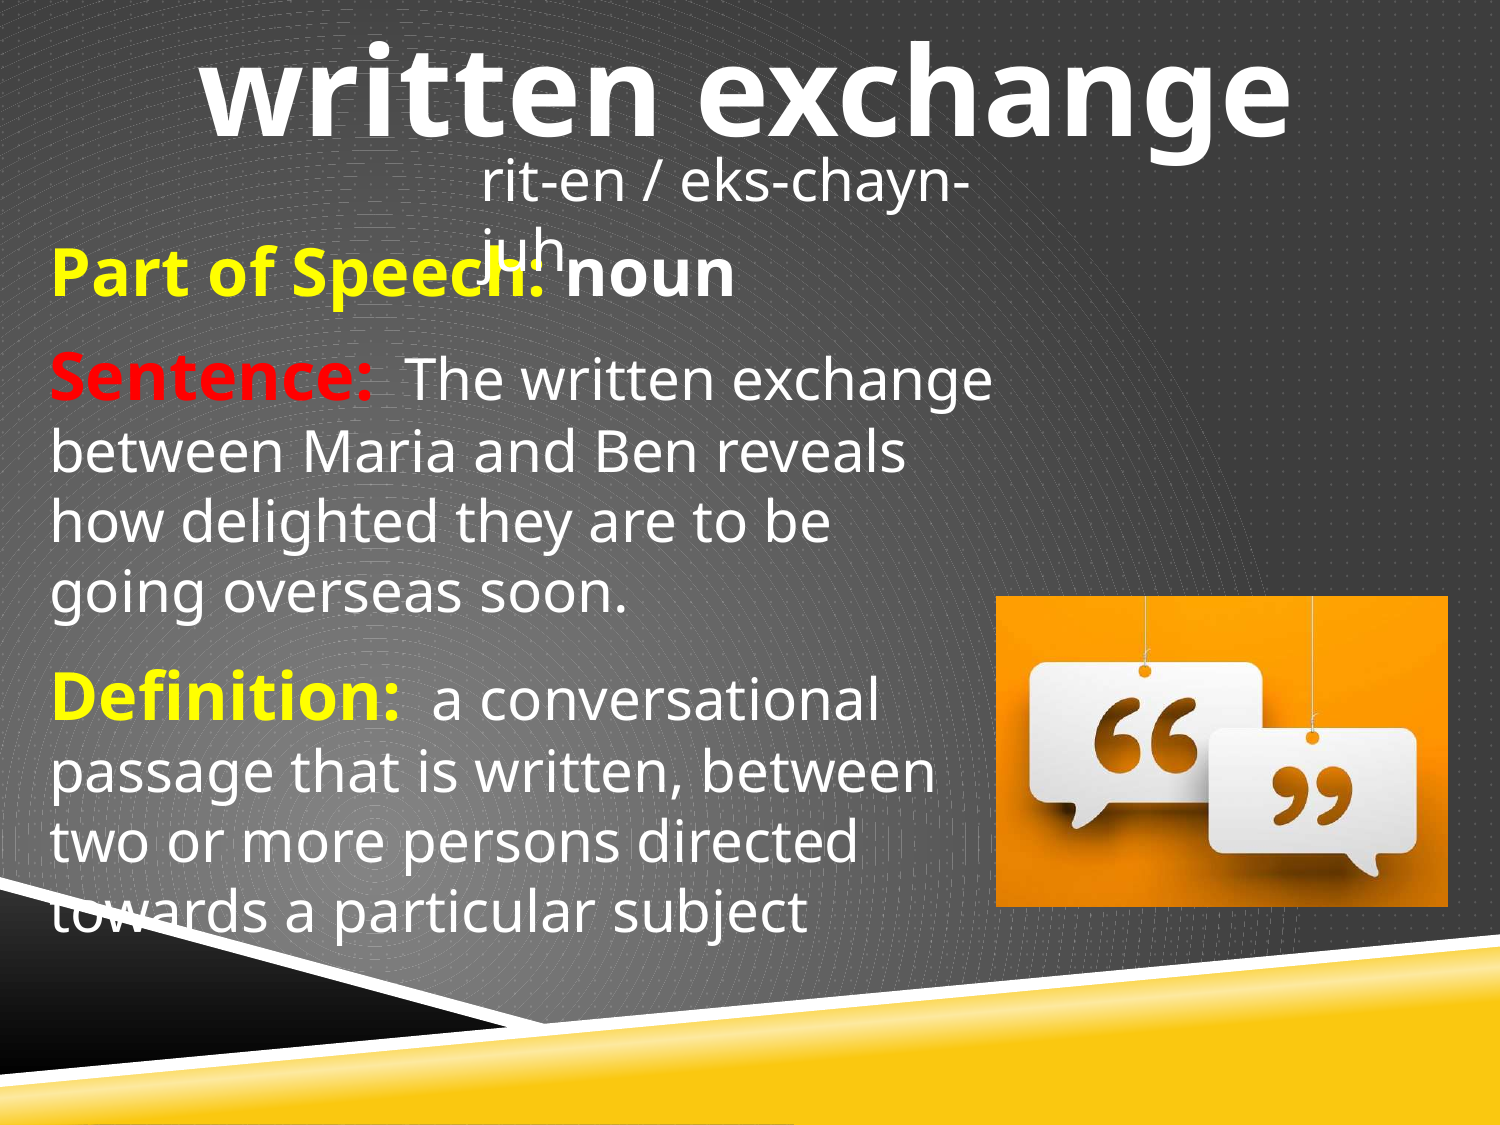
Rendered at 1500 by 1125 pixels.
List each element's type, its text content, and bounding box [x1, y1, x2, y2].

text_box written exchange [77, 4, 1415, 169]
text_box rit-en / eks-chayn-juh [465, 136, 997, 291]
text_box Part of Speech: noun Sentence: The written exchange between Maria and Ben reveals how delighted they are to be going overseas soon. Definition: a conversational passage that is written, between two or more persons directed towards a particular subject [34, 221, 1018, 952]
picture [995, 596, 1448, 908]
